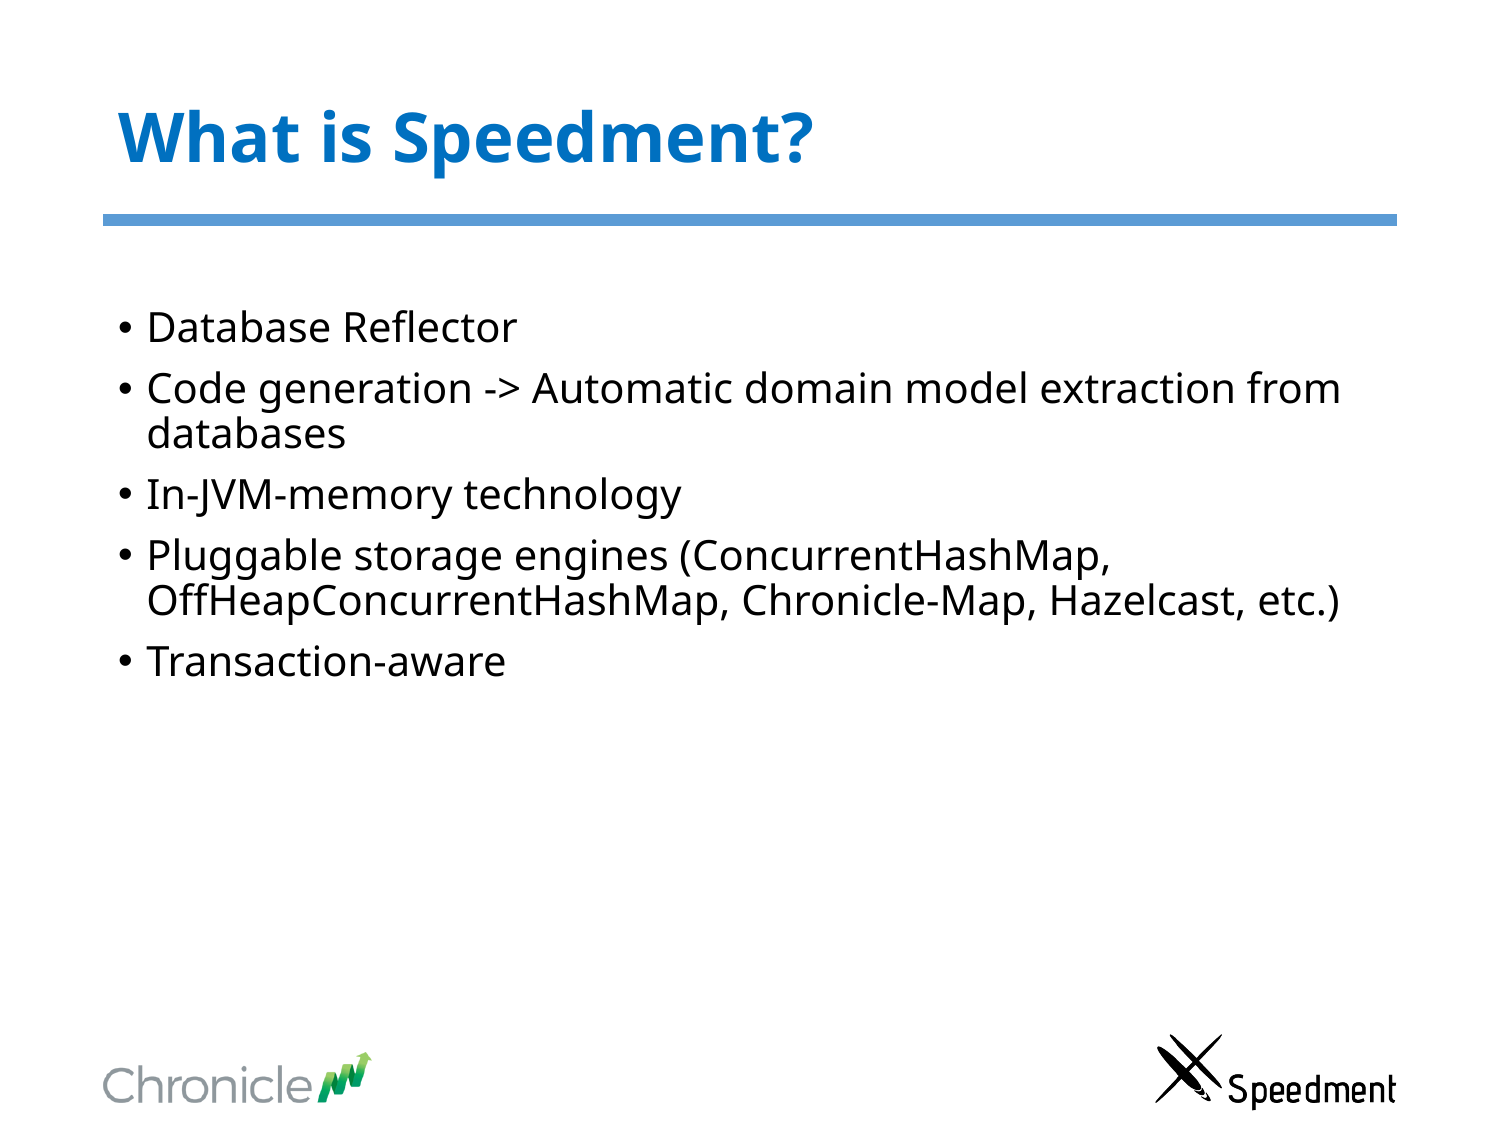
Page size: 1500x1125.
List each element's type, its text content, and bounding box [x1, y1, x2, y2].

title What is Speedment? [103, 59, 1397, 220]
picture [103, 1052, 372, 1103]
list Database Reflector Code generation -> Automatic domain model extraction from databases In-JVM-memory technology Pluggable storage engines (ConcurrentHashMap, OffHeapConcurrentHashMap, Chronicle-Map, Hazelcast, etc.) Transaction-aware [103, 299, 1397, 1014]
picture [1155, 1034, 1397, 1111]
